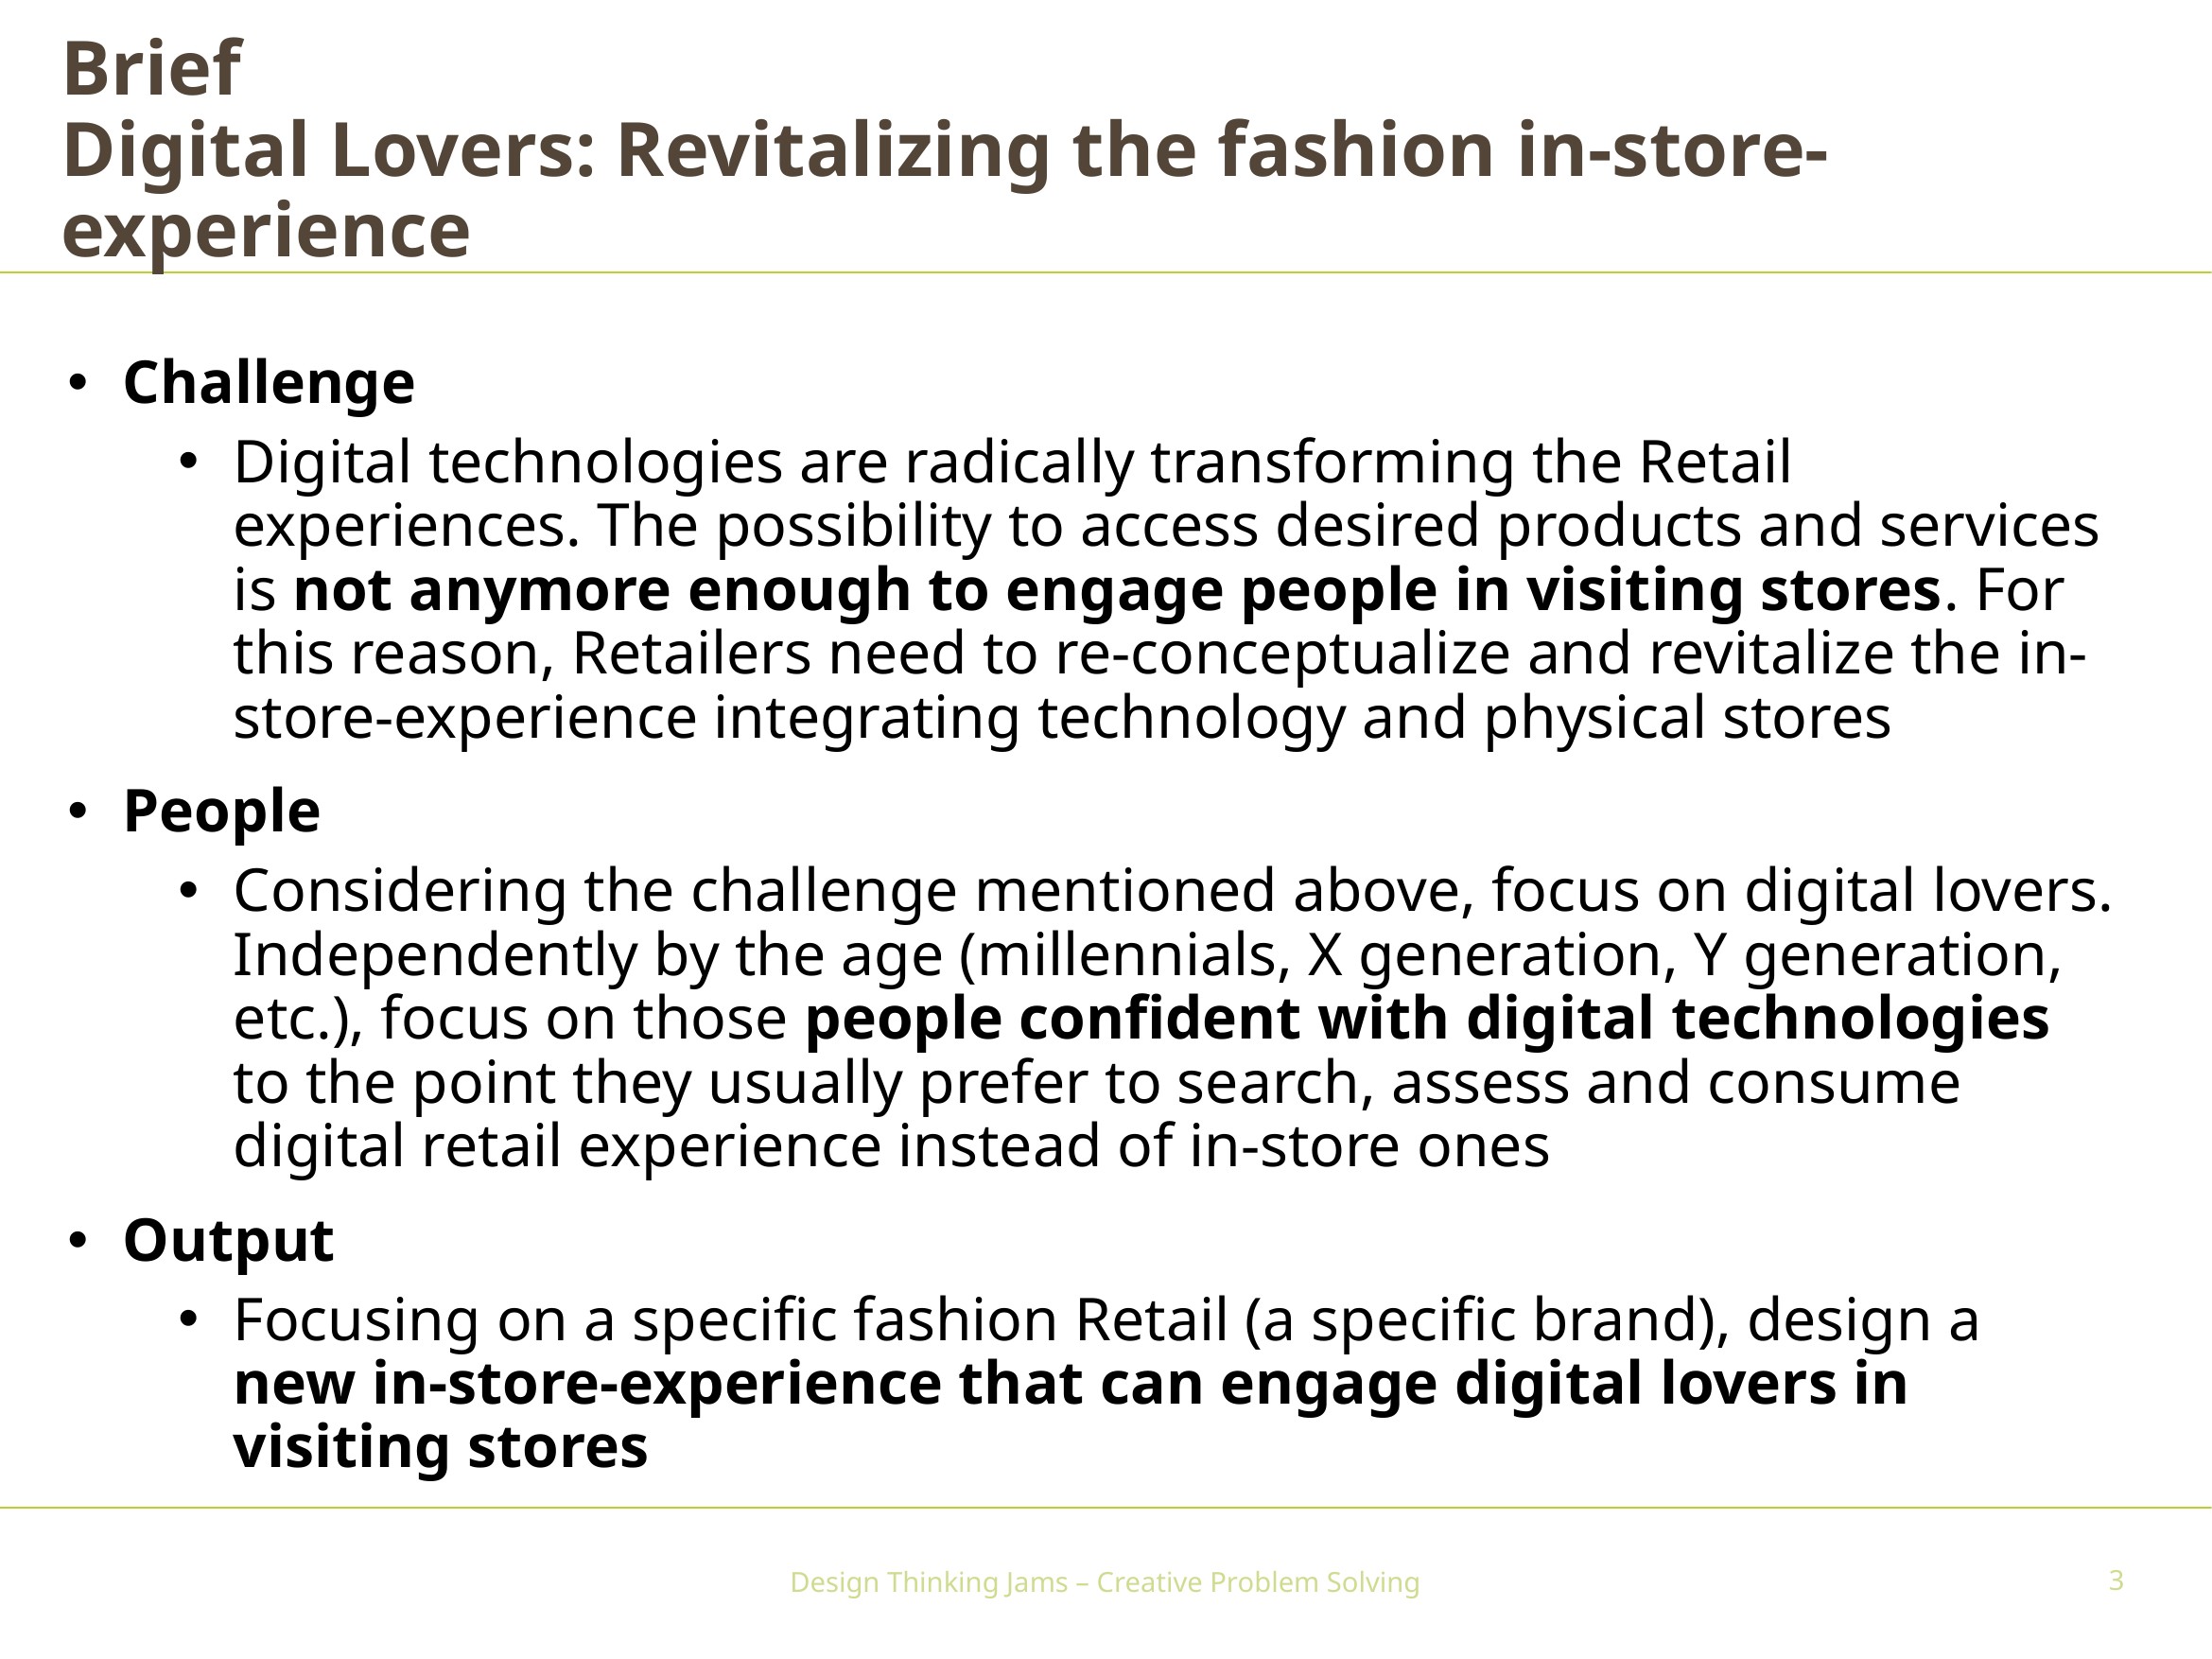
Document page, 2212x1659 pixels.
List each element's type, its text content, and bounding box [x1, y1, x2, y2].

text_box Challenge Digital technologies are radically transforming the Retail experiences. The possibility to access desired products and services is not anymore enough to engage people in visiting stores. For this reason, Retailers need to re-conceptualize and revitalize the in-store-experience integrating technology and physical stores People Considering the challenge mentioned above, focus on digital lovers. Independently by the age (millennials, X generation, Y generation, etc.), focus on those people confident with digital technologies to the point they usually prefer to search, assess and consume digital retail experience instead of in-store ones Output Focusing on a specific fashion Retail (a specific brand), design a new in-store-experience that can engage digital lovers in visiting stores [53, 345, 2136, 1488]
footer Design Thinking Jams – Creative Problem Solving [732, 1537, 1479, 1626]
text_box Brief Digital Lovers: Revitalizing the fashion in-store-experience [46, 67, 2166, 236]
slide_number 3 [1641, 1537, 2139, 1626]
